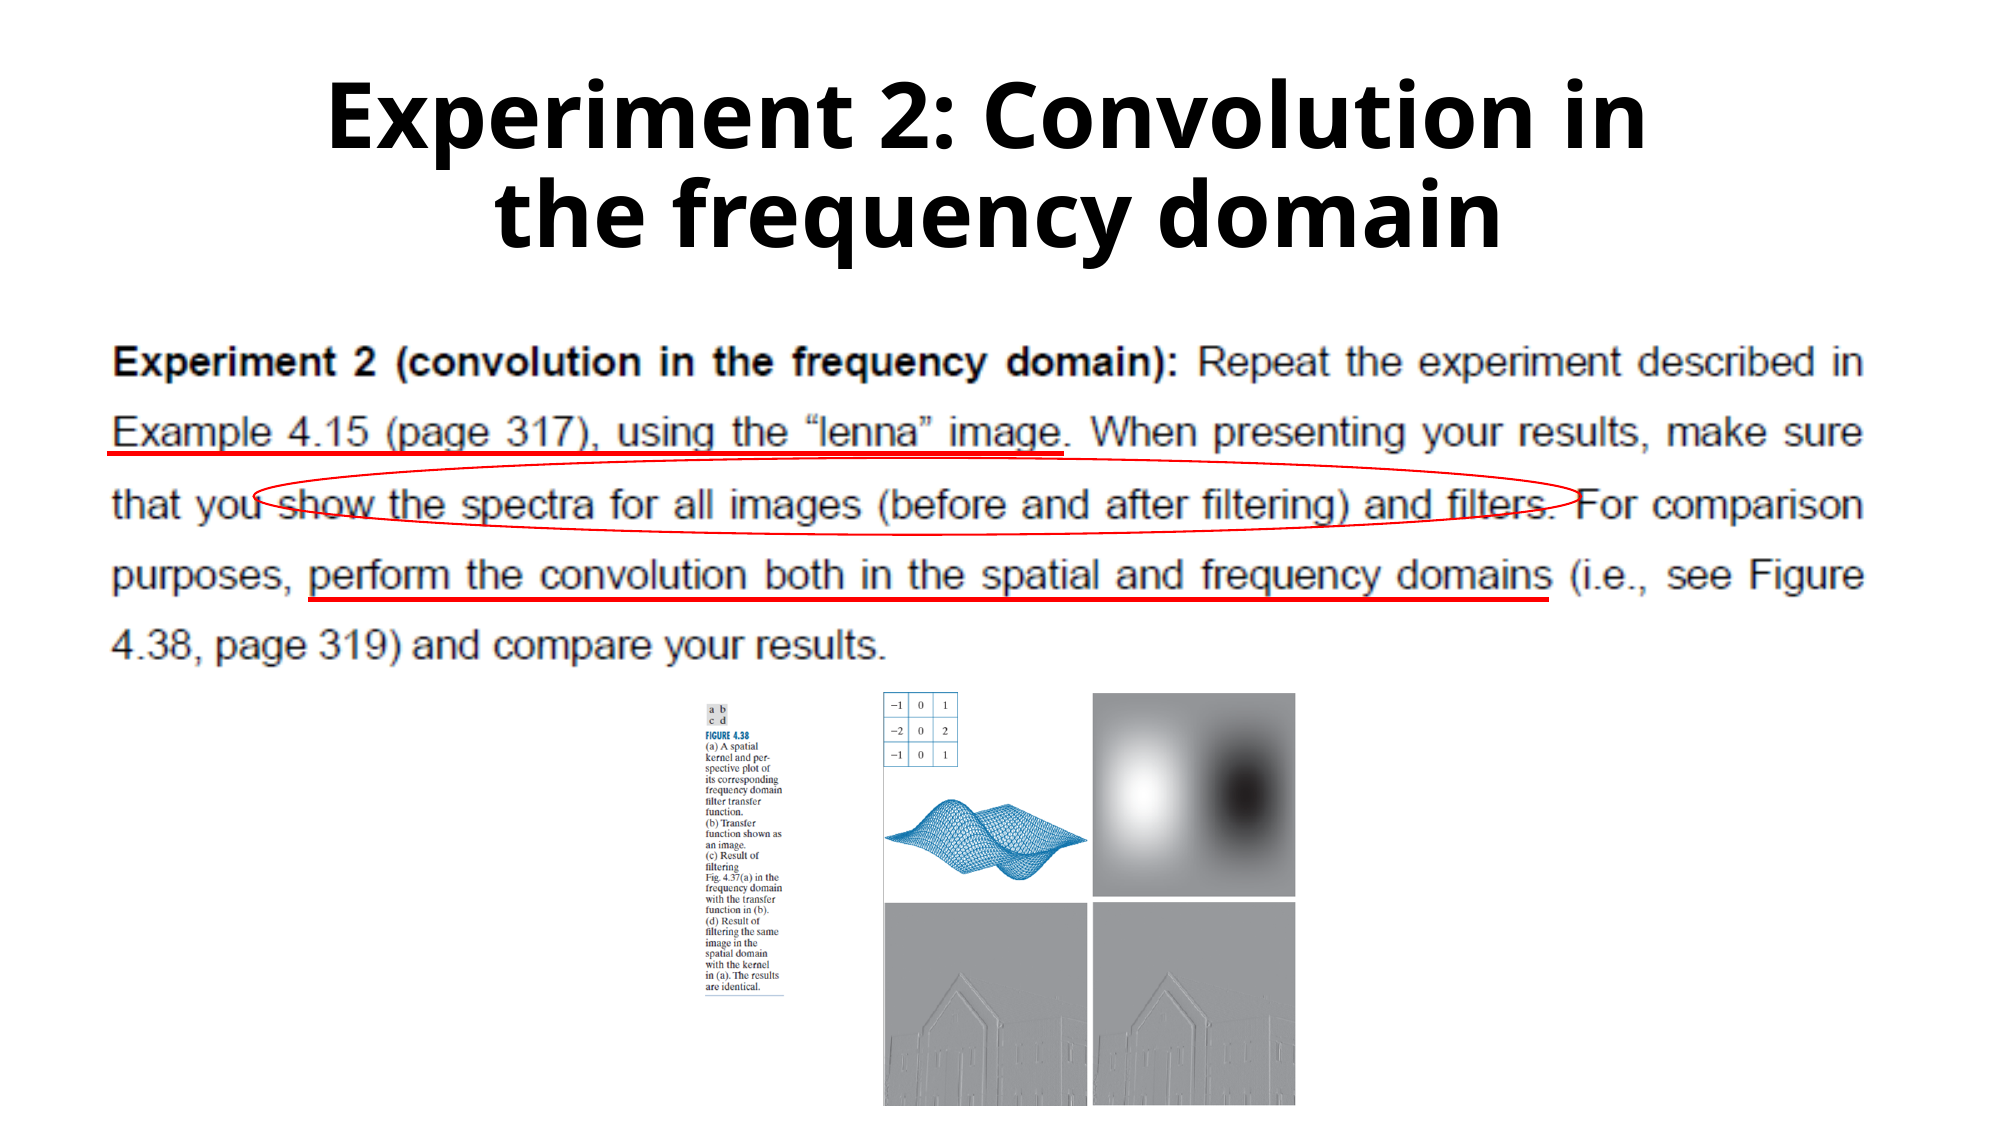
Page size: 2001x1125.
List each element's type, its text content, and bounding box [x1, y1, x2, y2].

title Experiment 2: Convolution in the frequency domain [137, 59, 1863, 278]
picture [73, 294, 1927, 1106]
